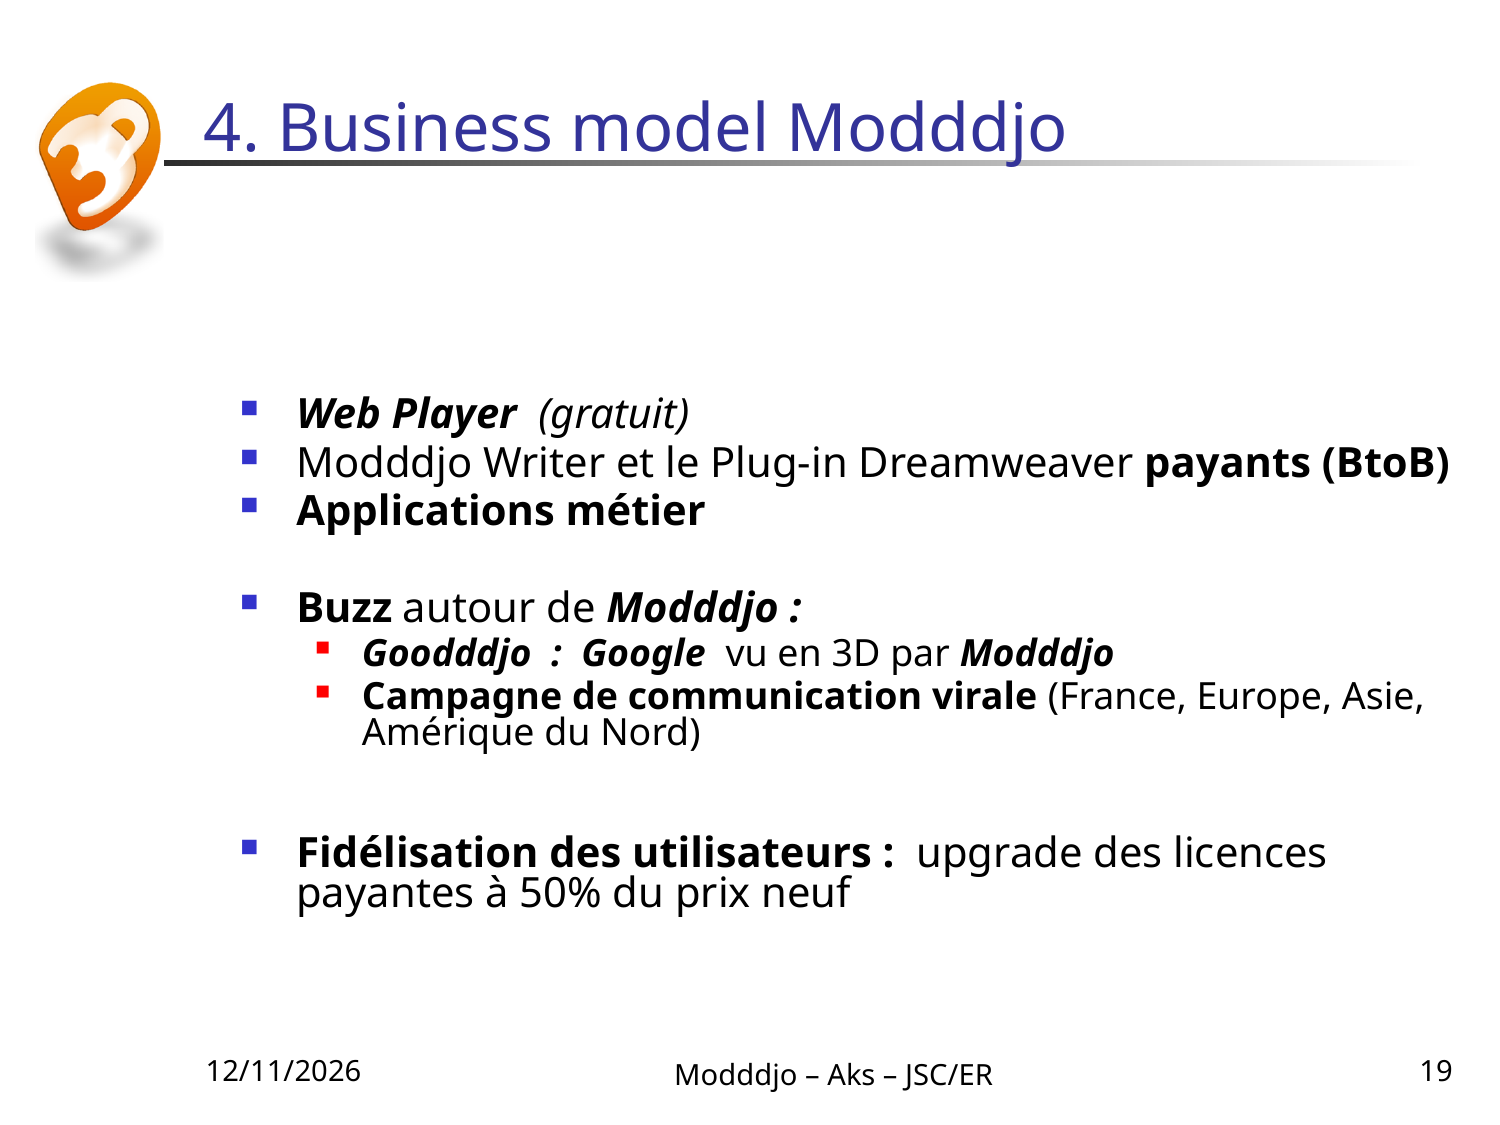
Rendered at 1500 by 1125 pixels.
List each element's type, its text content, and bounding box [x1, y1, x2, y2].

picture [35, 79, 164, 282]
title 4. Business model Modddjo [188, 34, 1468, 173]
list Web Player (gratuit) Modddjo Writer et le Plug-in Dreamweaver payants (BtoB) Applications métier Buzz autour de Modddjo : Goodddjo : Google vu en 3D par Modddjo Campagne de communication virale (France, Europe, Asie, Amérique du Nord) Fidélisation des utilisateurs : upgrade des licences payantes à 50% du prix neuf [224, 330, 1500, 1007]
footer Modddjo – Aks – JSC/ER [599, 1023, 1076, 1100]
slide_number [190, 1023, 504, 1100]
slide_number 19 [1154, 1023, 1468, 1100]
